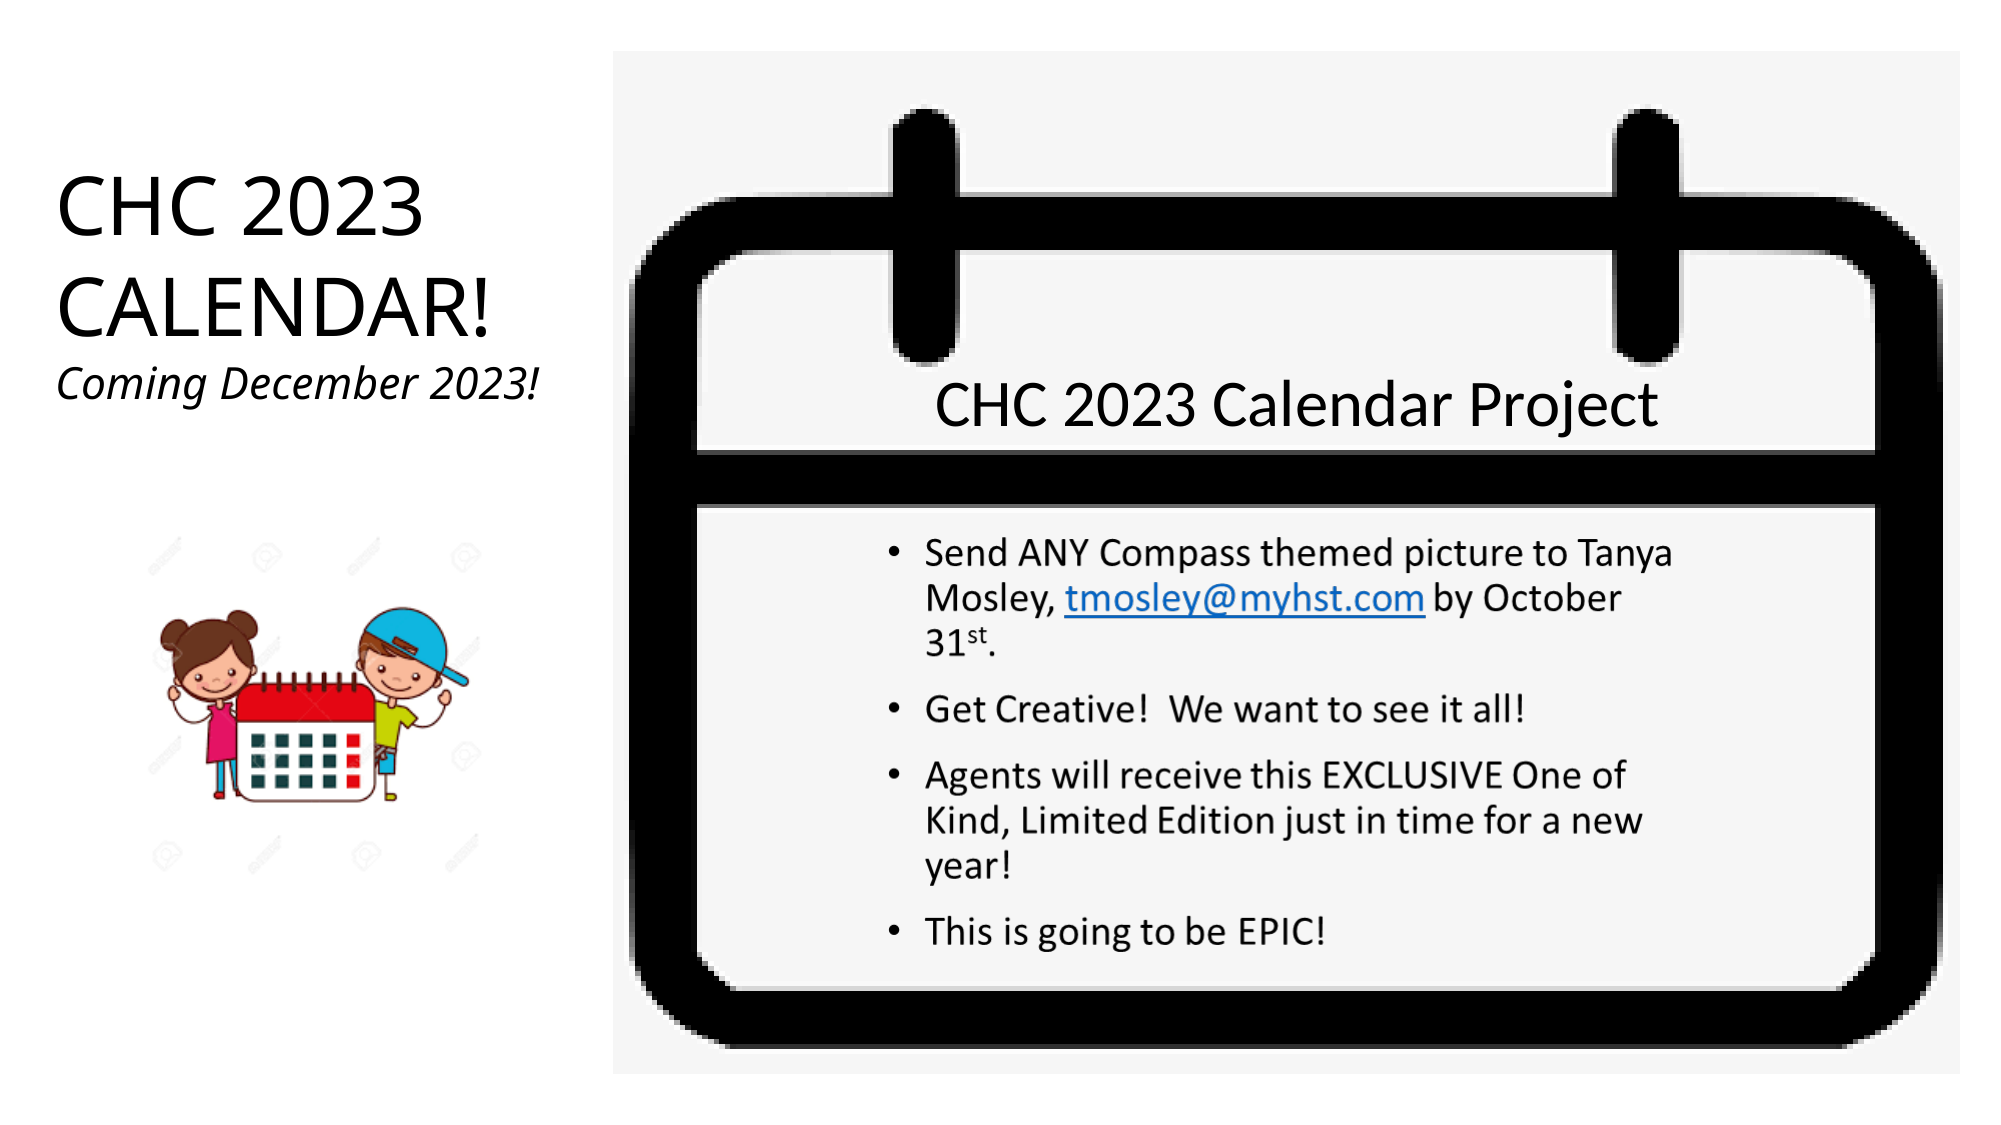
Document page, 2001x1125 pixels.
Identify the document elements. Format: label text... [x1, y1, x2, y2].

picture [613, 51, 1960, 1074]
picture [139, 529, 491, 881]
title CHC 2023 CALENDAR! Coming December 2023! [40, 146, 590, 420]
